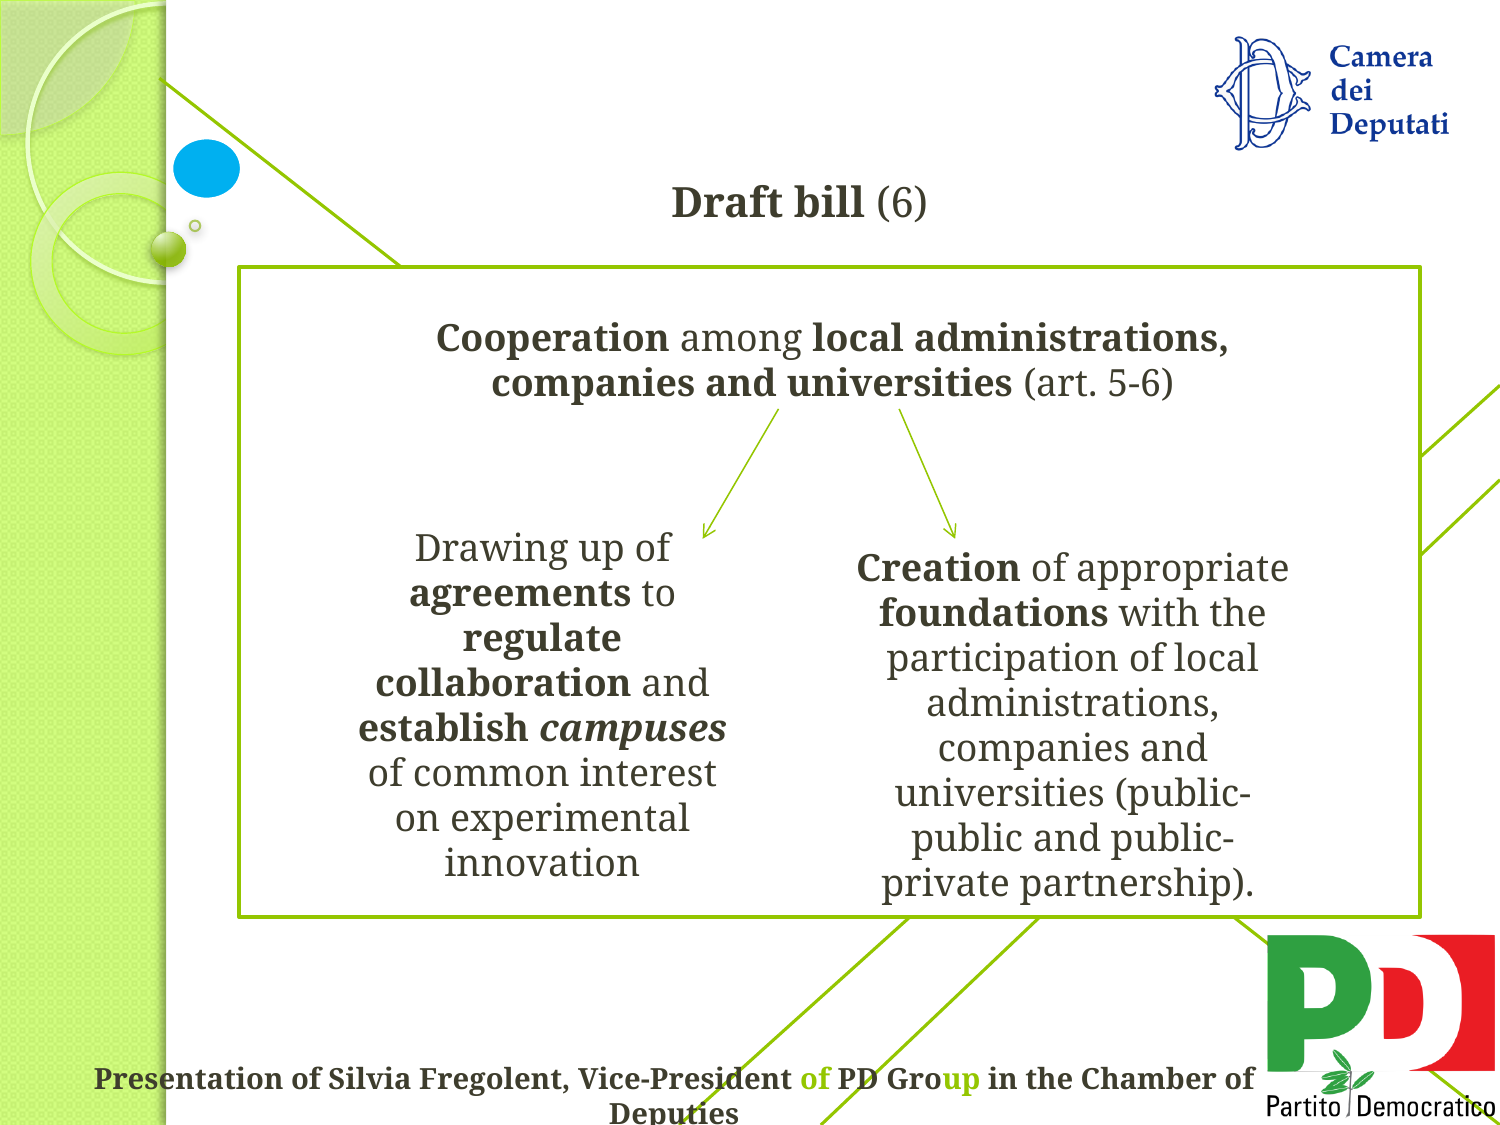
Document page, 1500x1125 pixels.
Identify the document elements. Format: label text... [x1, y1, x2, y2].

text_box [702, 408, 779, 540]
picture [1206, 30, 1458, 77]
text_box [898, 408, 956, 540]
text_box Presentation of Silvia Fregolent, Vice-President of PD Group in the Chamber of Deputies [67, 1052, 151, 1125]
picture [1257, 926, 1500, 1125]
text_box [159, 77, 1500, 1125]
